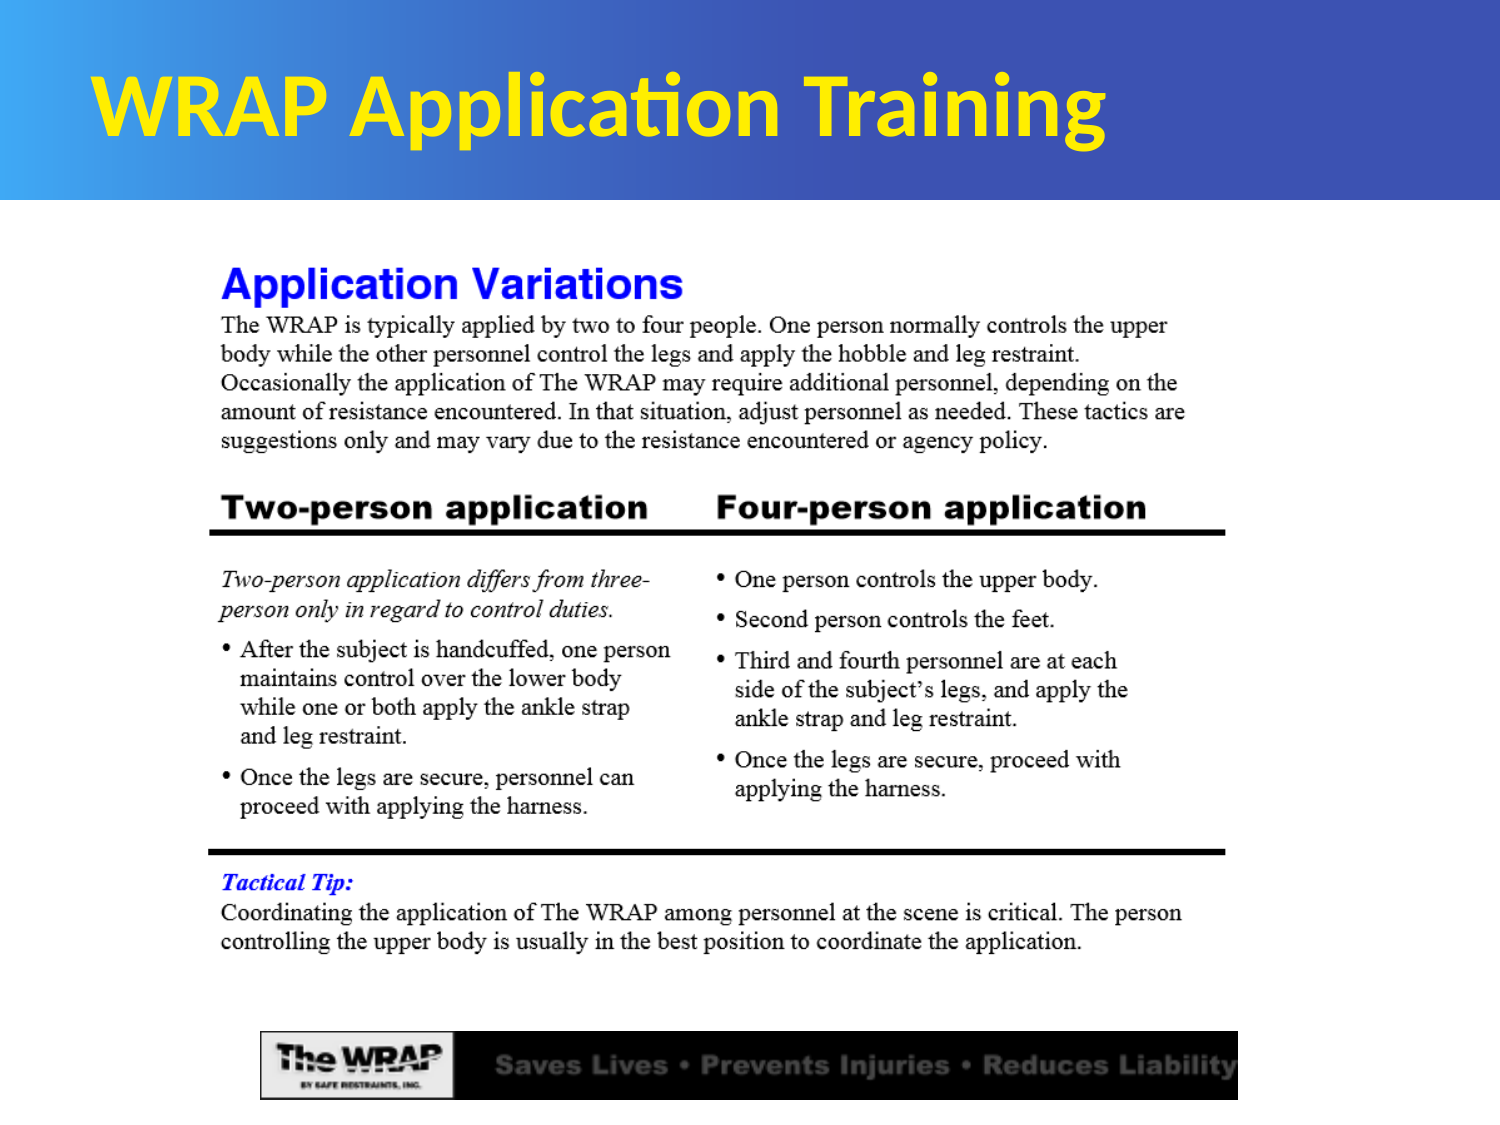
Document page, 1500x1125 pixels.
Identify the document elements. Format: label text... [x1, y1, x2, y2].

picture [187, 229, 1273, 973]
picture [260, 1031, 1238, 1100]
title WRAP Application Training [75, 37, 1425, 225]
